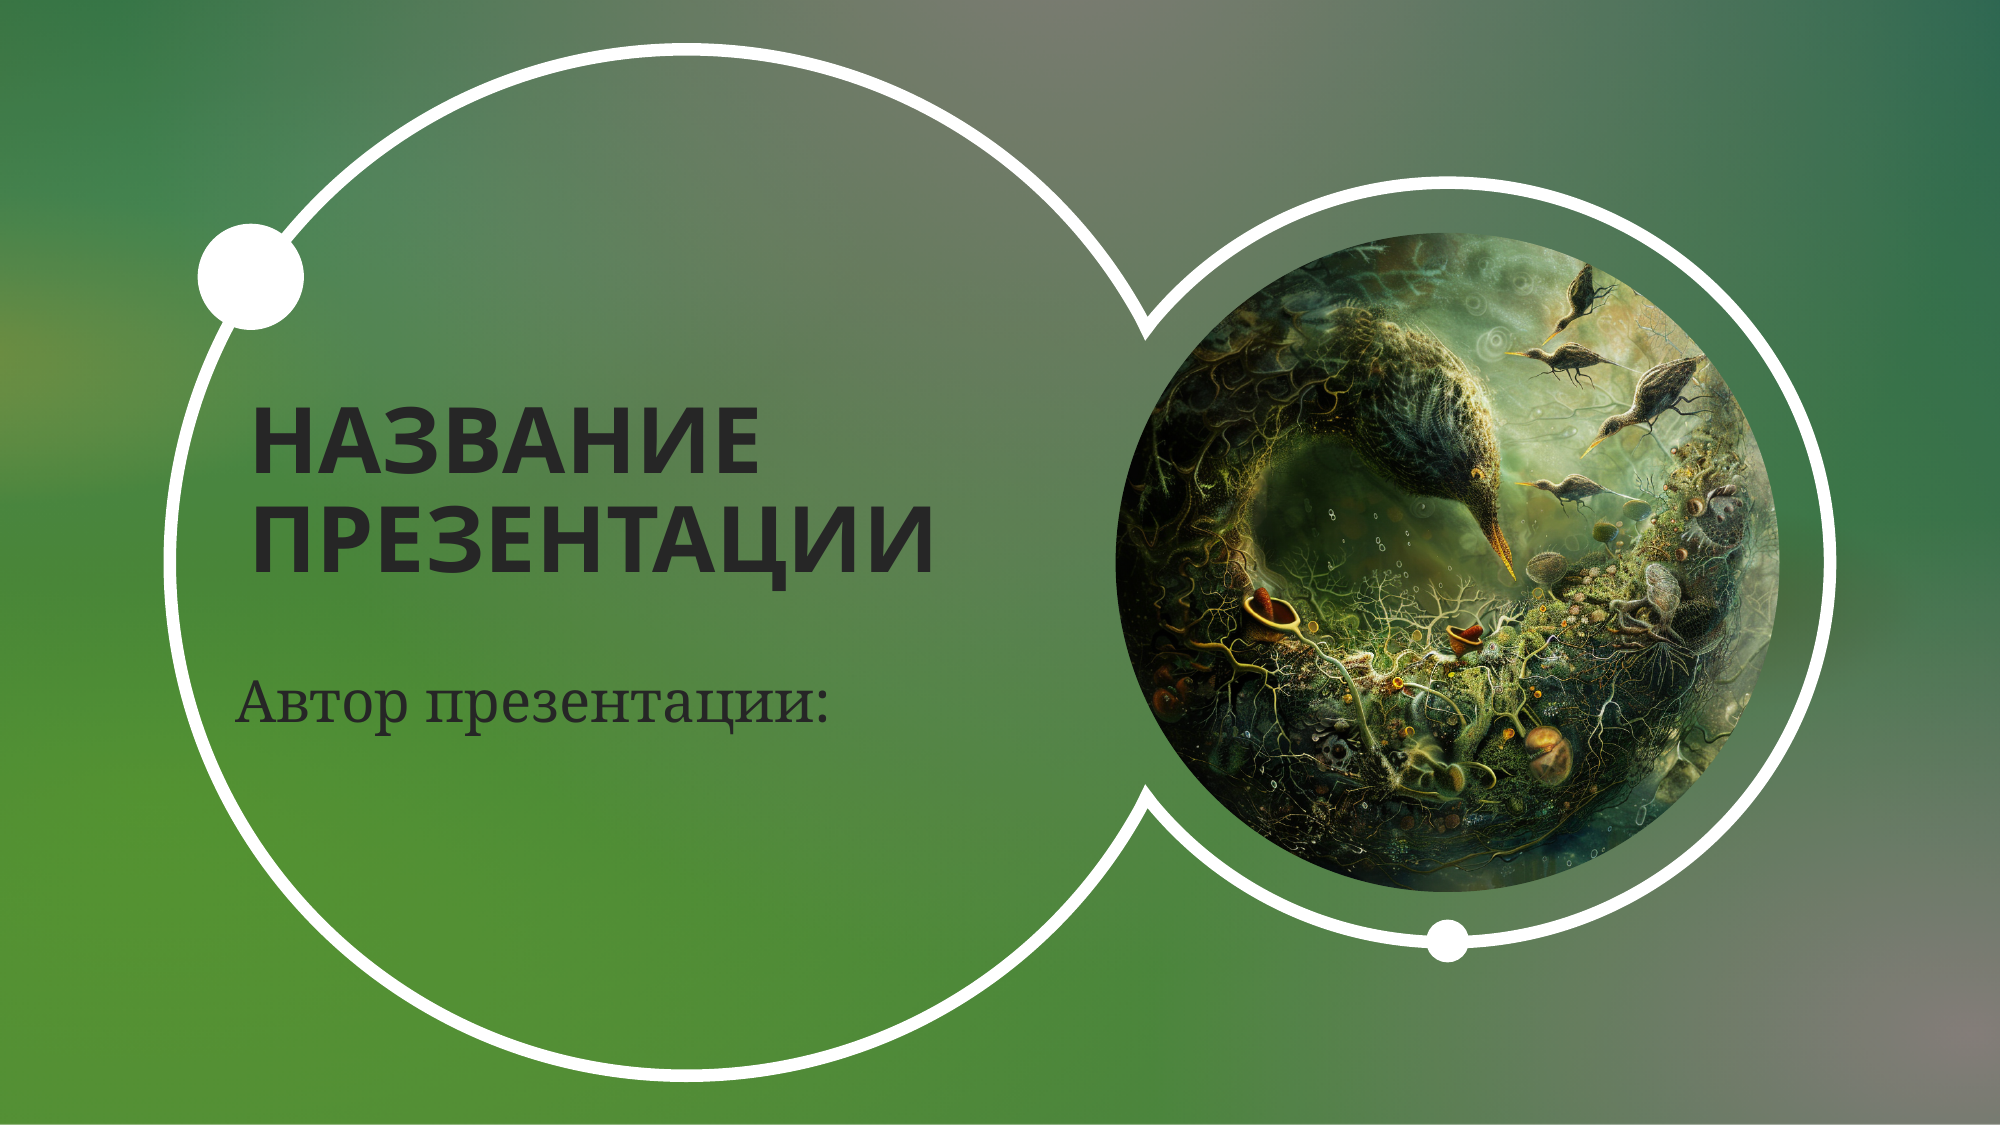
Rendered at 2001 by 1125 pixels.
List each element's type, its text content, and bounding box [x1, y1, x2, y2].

title НАЗВАНИЕ ПРЕЗЕНТАЦИИ [233, 384, 1115, 603]
text_box [1256, 181, 1639, 232]
text_box [168, 48, 1115, 1077]
text_box [1425, 918, 1471, 964]
text_box Автор презентации: [220, 657, 1014, 742]
text_box [196, 222, 305, 331]
text_box [1256, 893, 1639, 943]
picture [1115, 232, 1780, 893]
text_box [1780, 372, 1832, 753]
